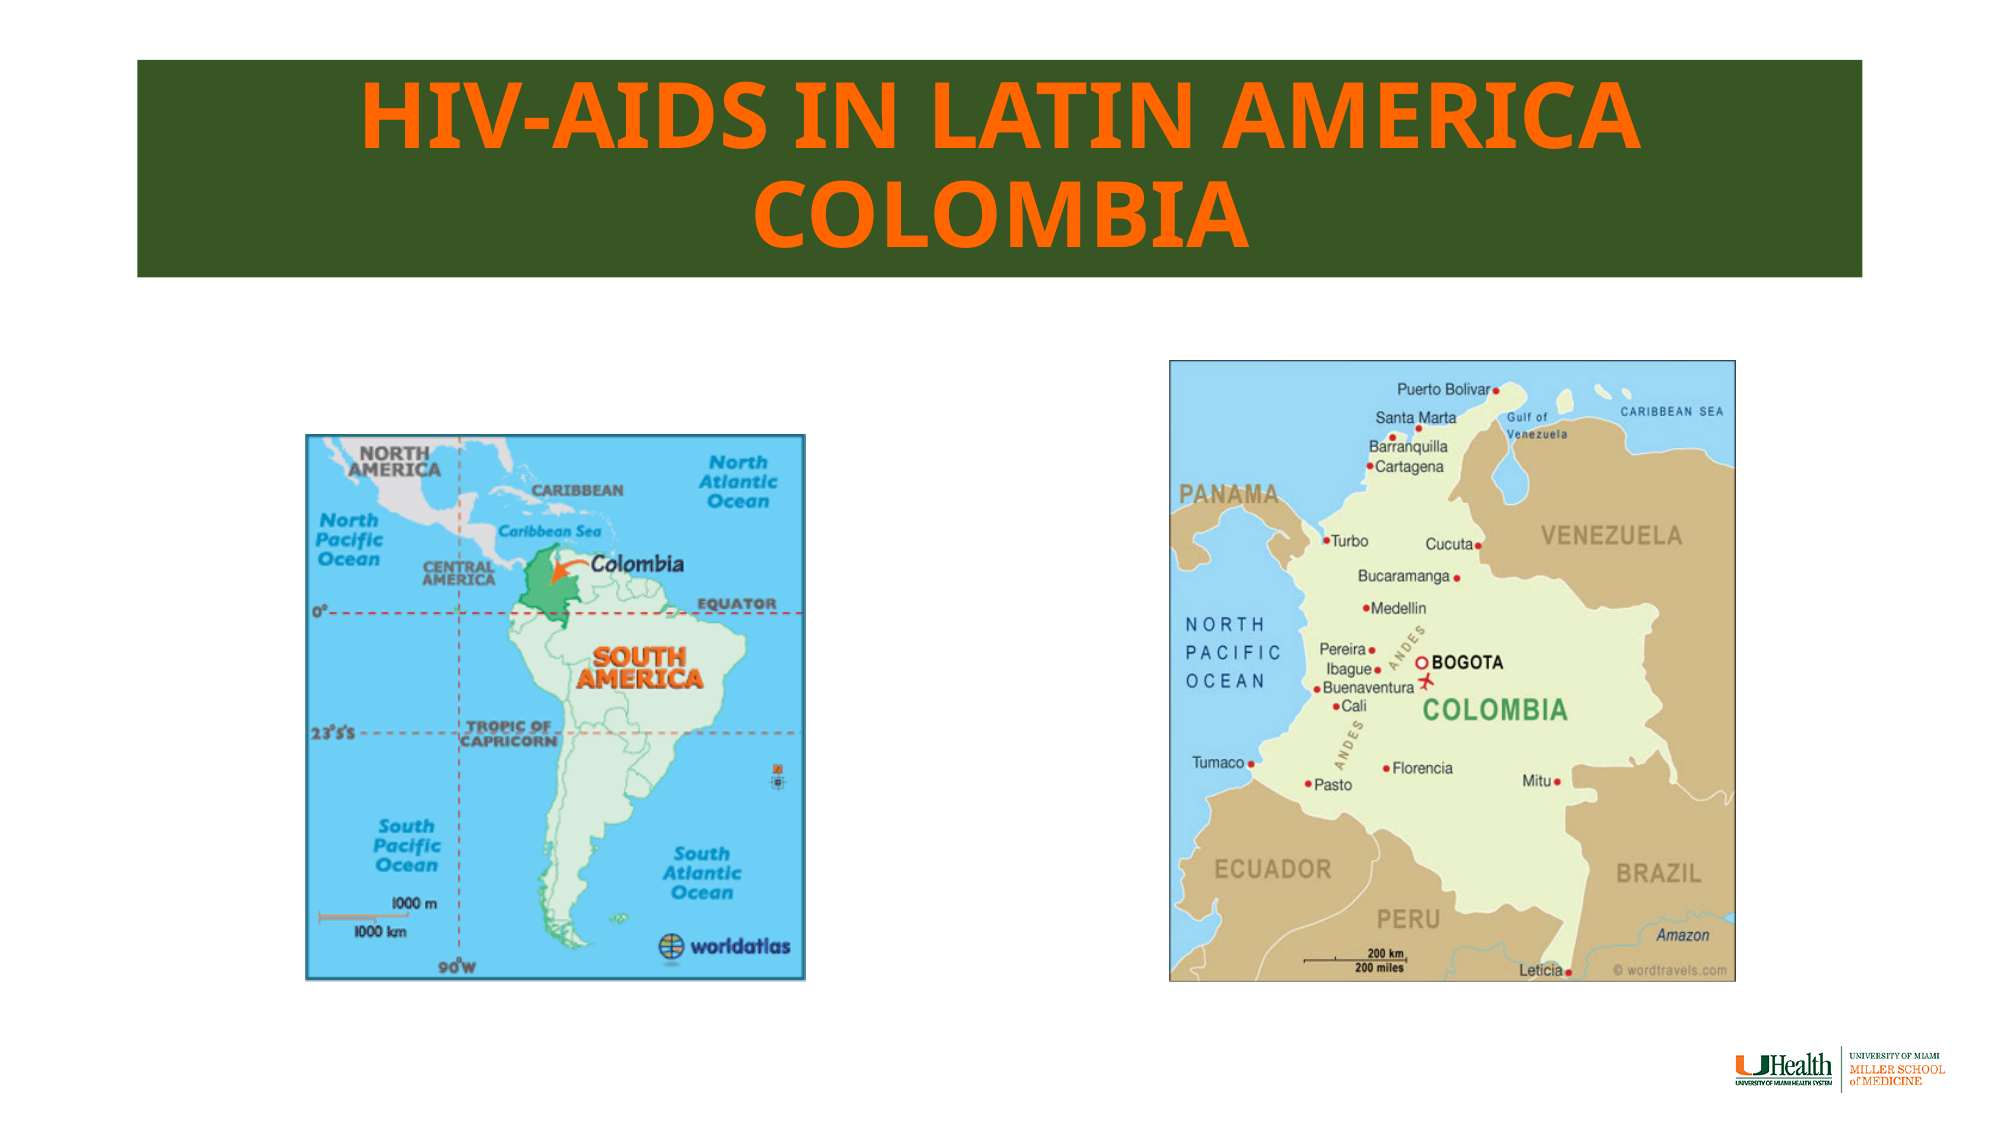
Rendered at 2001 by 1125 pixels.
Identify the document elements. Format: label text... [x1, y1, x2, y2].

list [305, 434, 806, 982]
picture [1735, 1012, 1945, 1125]
picture [1169, 360, 1736, 982]
title HIV-AIDS IN LATIN AMERICA COLOMBIA [137, 59, 1863, 278]
